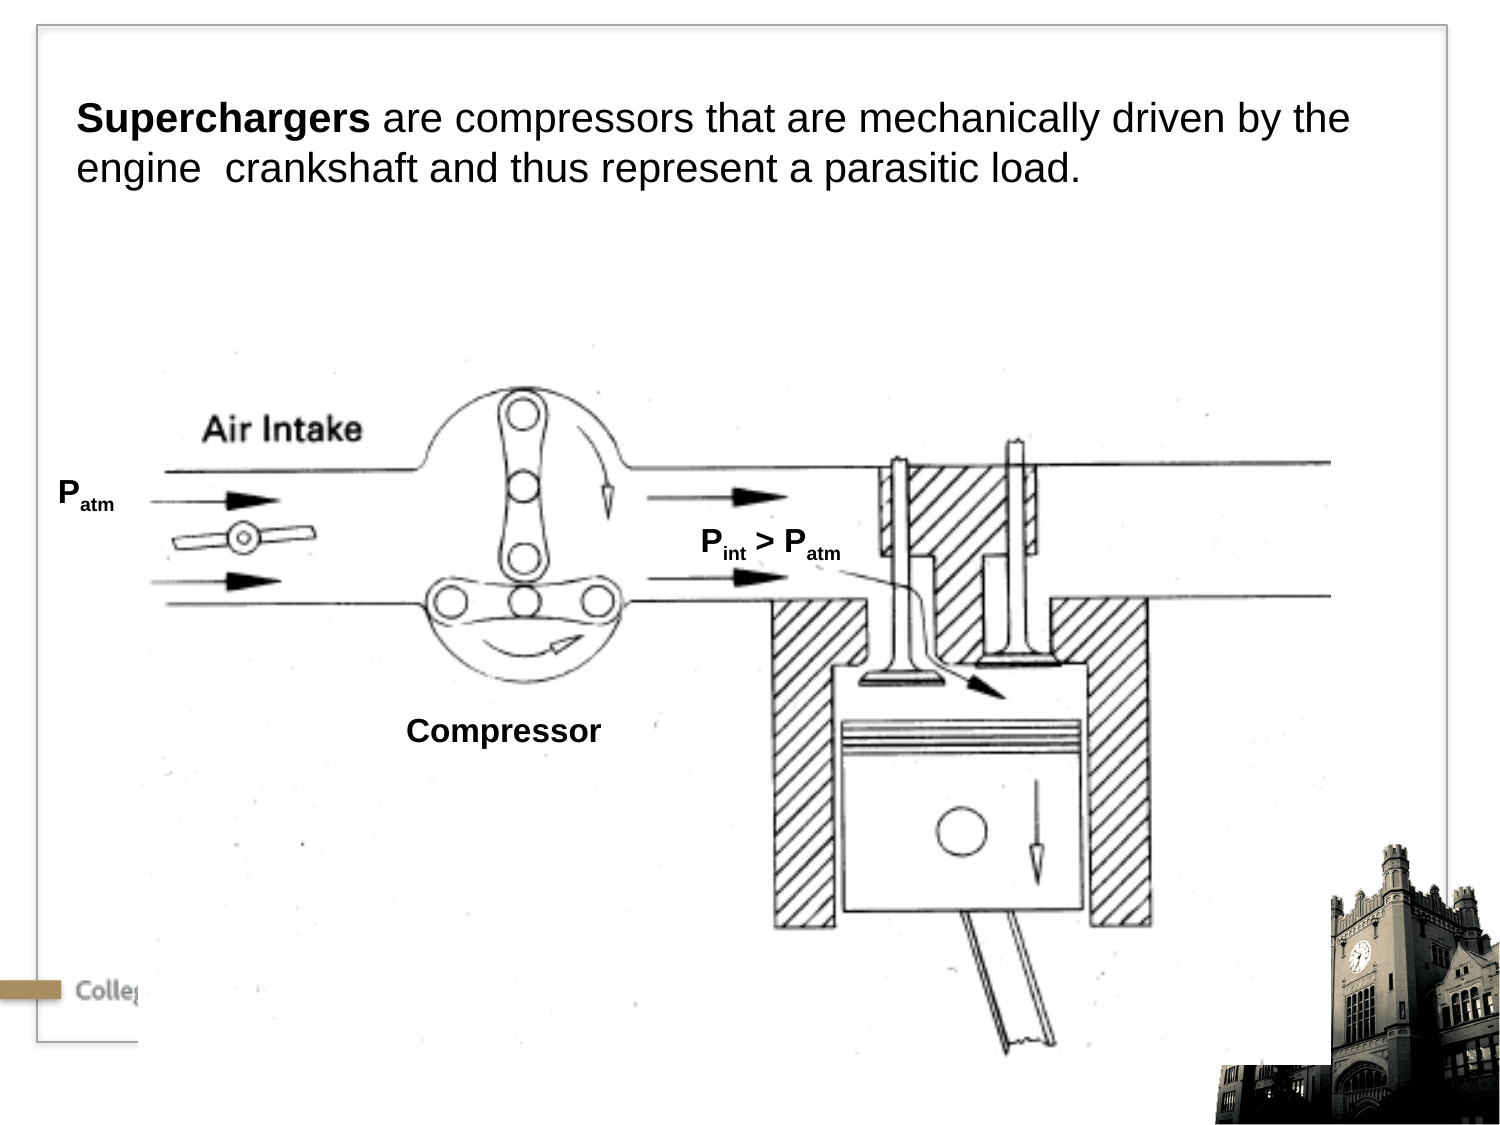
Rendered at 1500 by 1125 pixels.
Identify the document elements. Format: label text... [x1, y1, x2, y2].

text_box Patm [43, 462, 130, 523]
picture [71, 335, 1500, 1125]
text_box Superchargers are compressors that are mechanically driven by the engine crankshaft and thus represent a parasitic load. [61, 83, 1367, 198]
